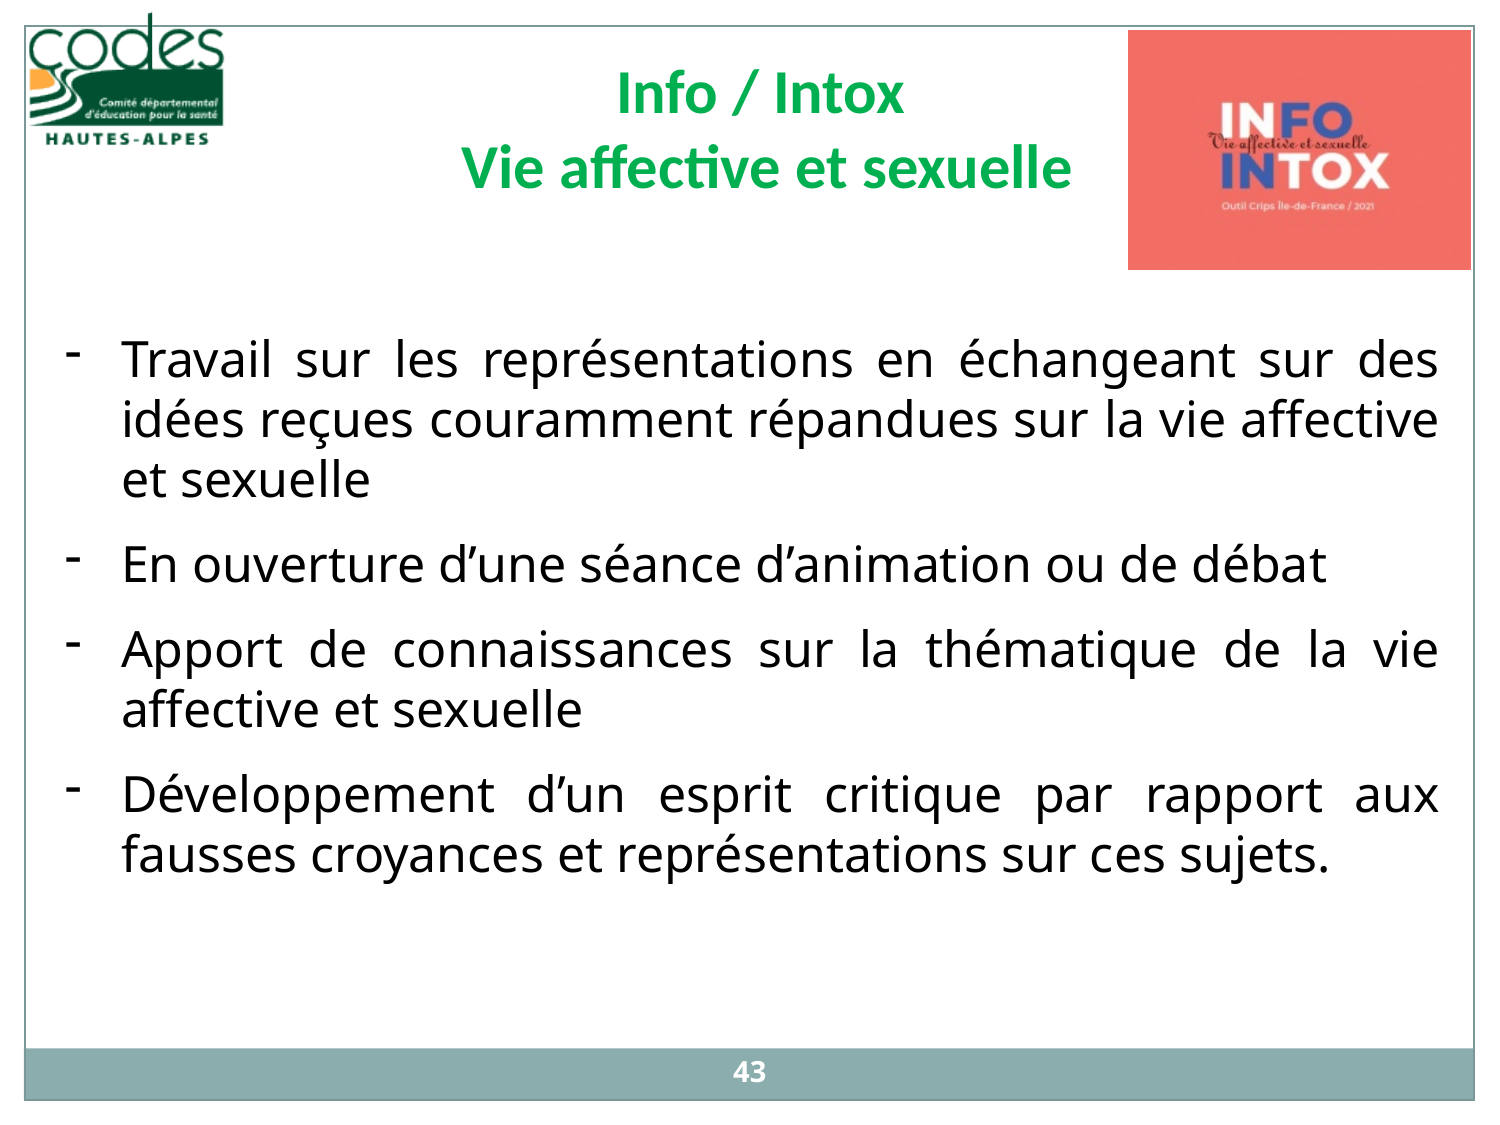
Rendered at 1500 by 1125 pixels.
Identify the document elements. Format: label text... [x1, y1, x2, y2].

picture [29, 0, 246, 156]
text_box Travail sur les représentations en échangeant sur des idées reçues couramment répandues sur la vie affective et sexuelle En ouverture d’une séance d’animation ou de débat Apport de connaissances sur la thématique de la vie affective et sexuelle Développement d’un esprit critique par rapport aux fausses croyances et représentations sur ces sujets. [50, 320, 1456, 890]
picture [1127, 30, 1471, 270]
slide_number 43 [699, 1037, 800, 1110]
title Info / Intox Vie affective et sexuelle [155, 34, 1121, 209]
